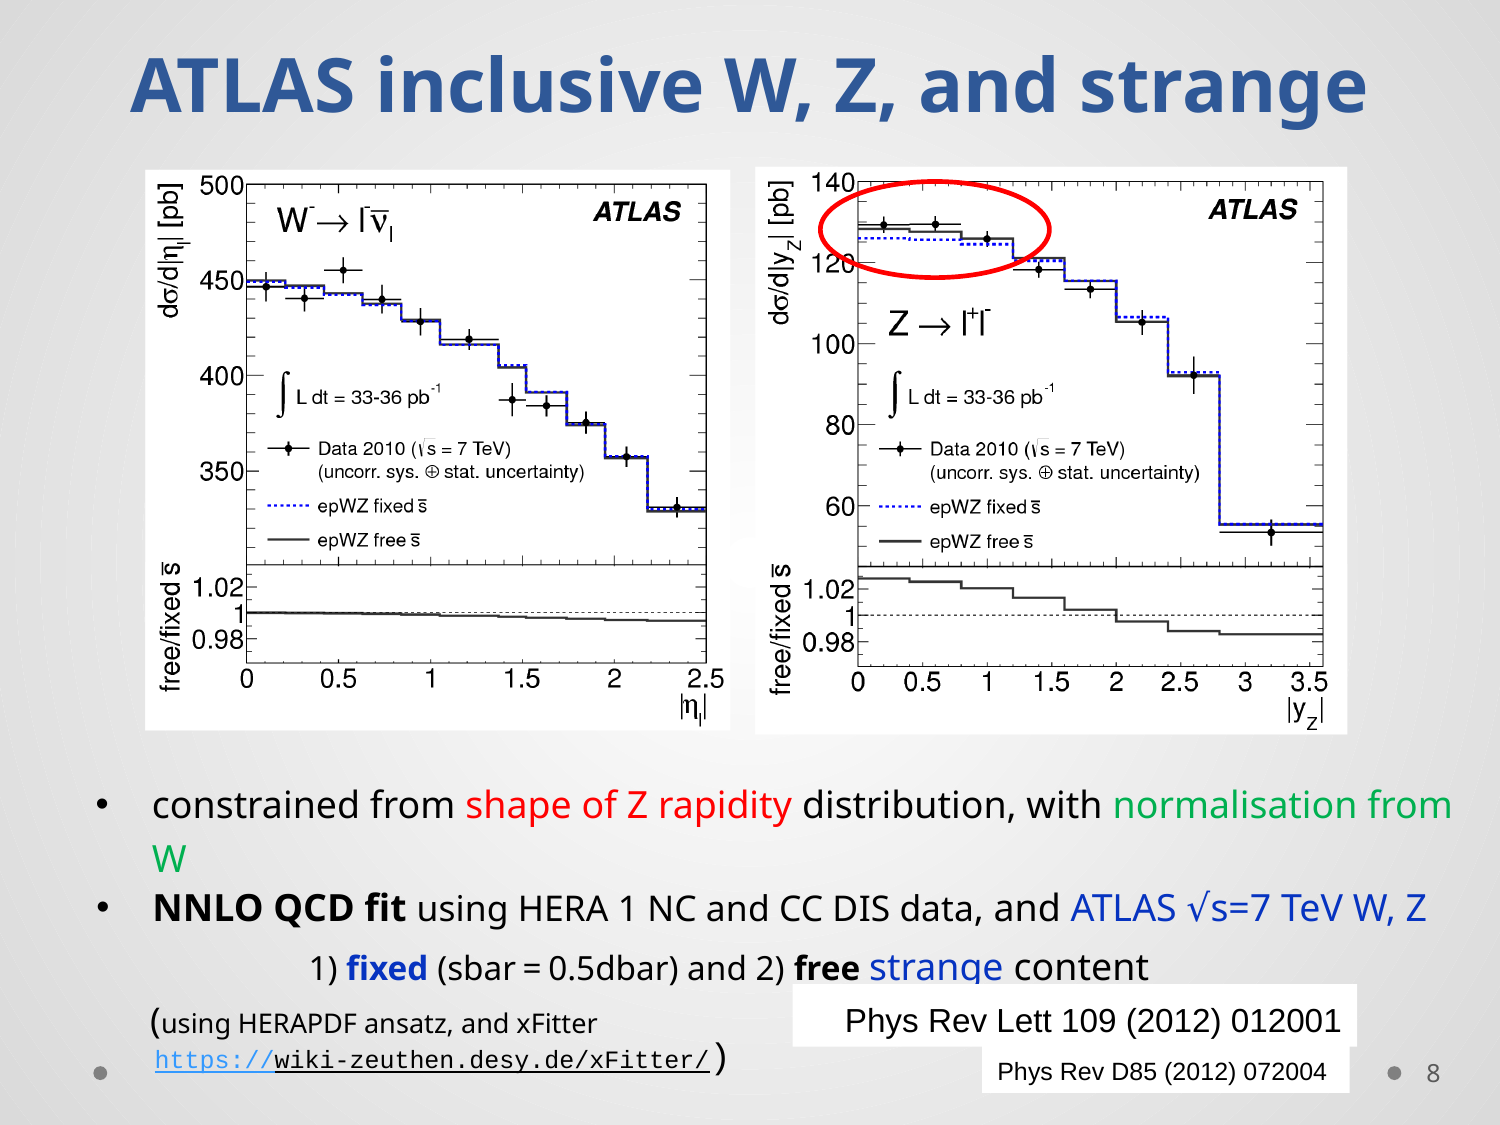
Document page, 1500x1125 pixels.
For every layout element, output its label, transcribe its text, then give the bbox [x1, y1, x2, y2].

text_box https://wiki-zeuthen.desy.de/xFitter/) [139, 1025, 890, 1084]
slide_number 8 [1421, 1042, 1479, 1103]
text_box (using HERAPDF ansatz, and xFitter [60, 978, 613, 1049]
text_box ATLAS inclusive W, Z, and strange [0, 0, 1500, 136]
text_box NNLO QCD fit using HERA 1 NC and CC DIS data, and ATLAS √s=7 TeV W, Z 1) fixed (sbar = 0.5dbar) and 2) free strange content [6, 818, 1453, 996]
picture [139, 163, 736, 736]
text_box Phys Rev Lett 109 (2012) 012001 [792, 984, 1358, 1047]
text_box Phys Rev D85 (2012) 072004 [982, 1042, 1350, 1093]
picture [749, 161, 1353, 740]
text_box constrained from shape of Z rapidity distribution, with normalisation from W [5, 765, 1500, 888]
